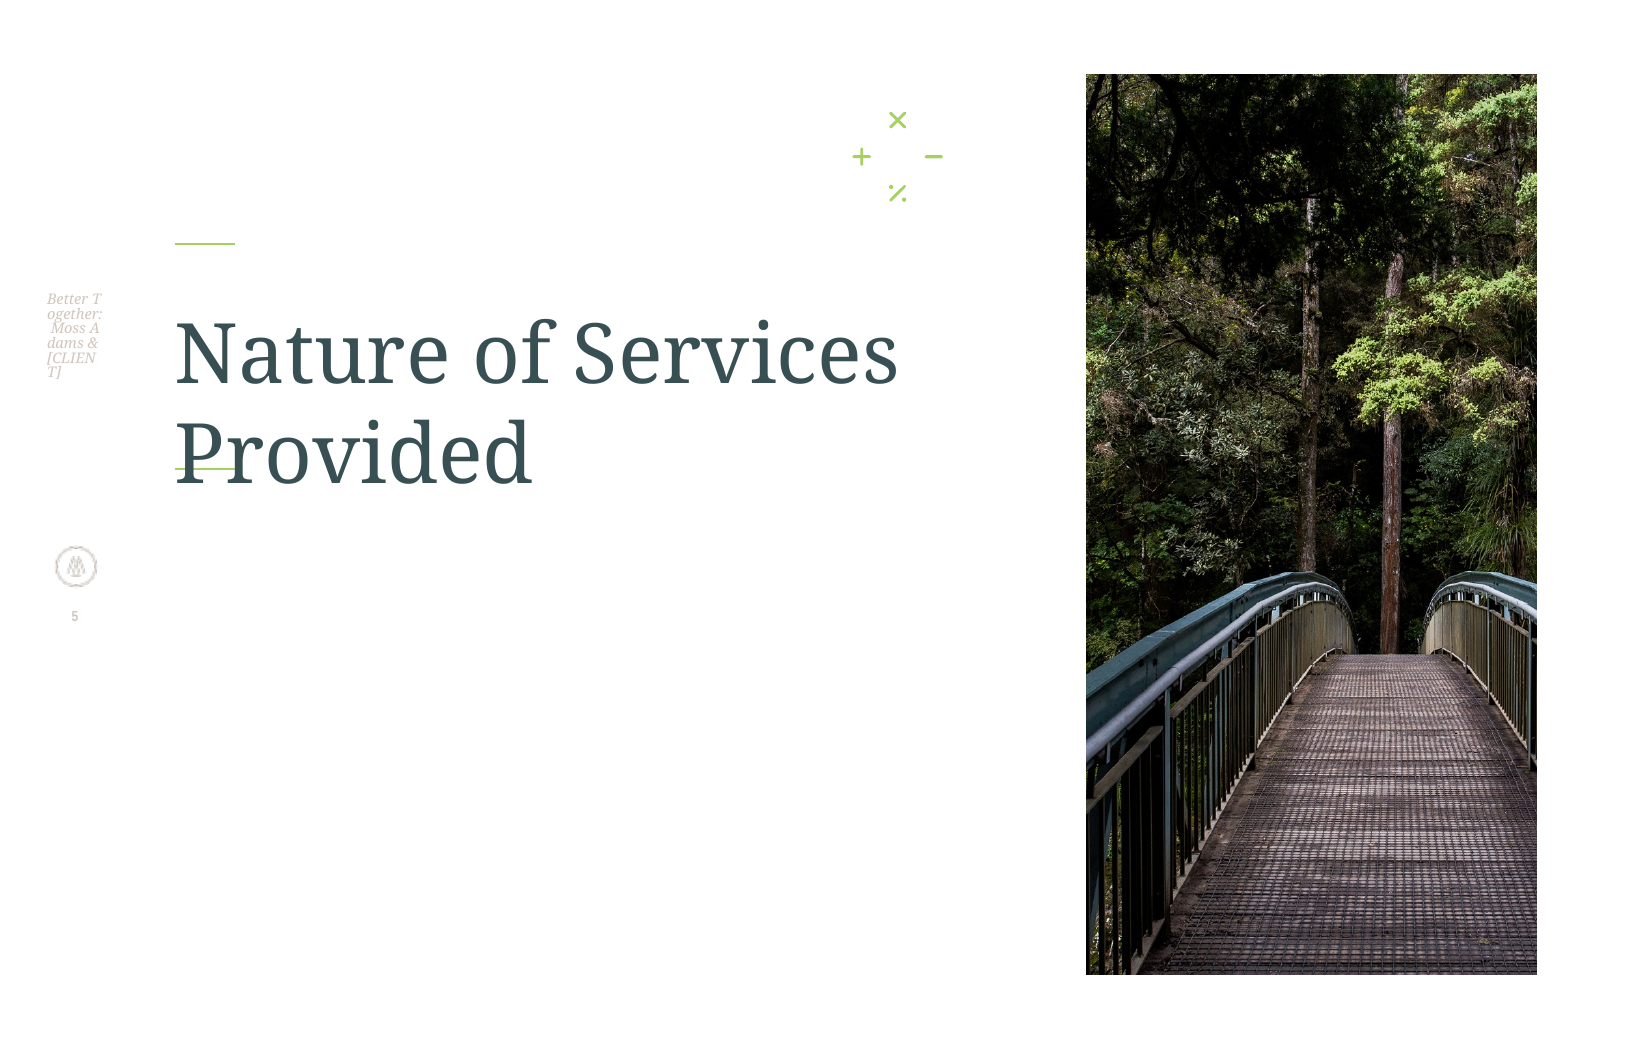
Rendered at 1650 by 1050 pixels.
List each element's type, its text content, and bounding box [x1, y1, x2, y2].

list Nature of Services Provided [174, 300, 955, 975]
picture [1086, 74, 1537, 975]
slide_number 5 [47, 606, 103, 664]
footer Better Together: Moss Adams & [CLIENT] [47, 74, 103, 525]
